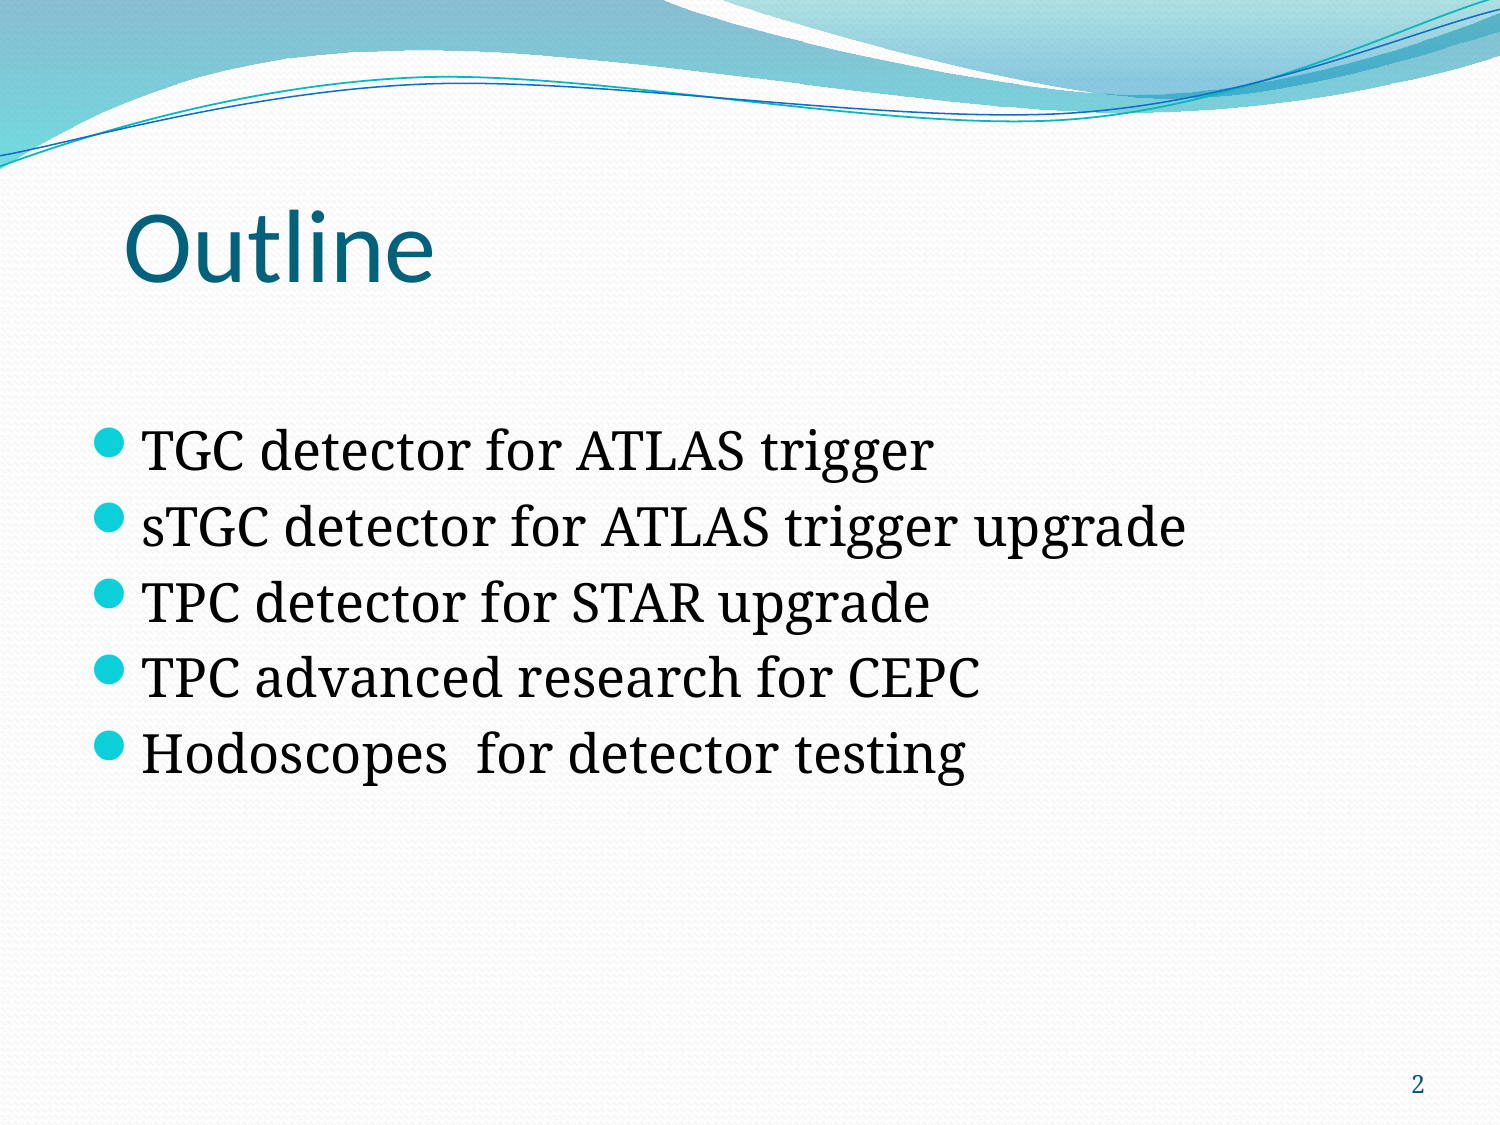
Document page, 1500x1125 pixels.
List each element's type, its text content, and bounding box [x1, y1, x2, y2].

title Outline [123, 115, 1425, 303]
slide_number 2 [1299, 1042, 1425, 1103]
list TGC detector for ATLAS trigger sTGC detector for ATLAS trigger upgrade TPC detector for STAR upgrade TPC advanced research for CEPC Hodoscopes for detector testing [75, 408, 1425, 858]
